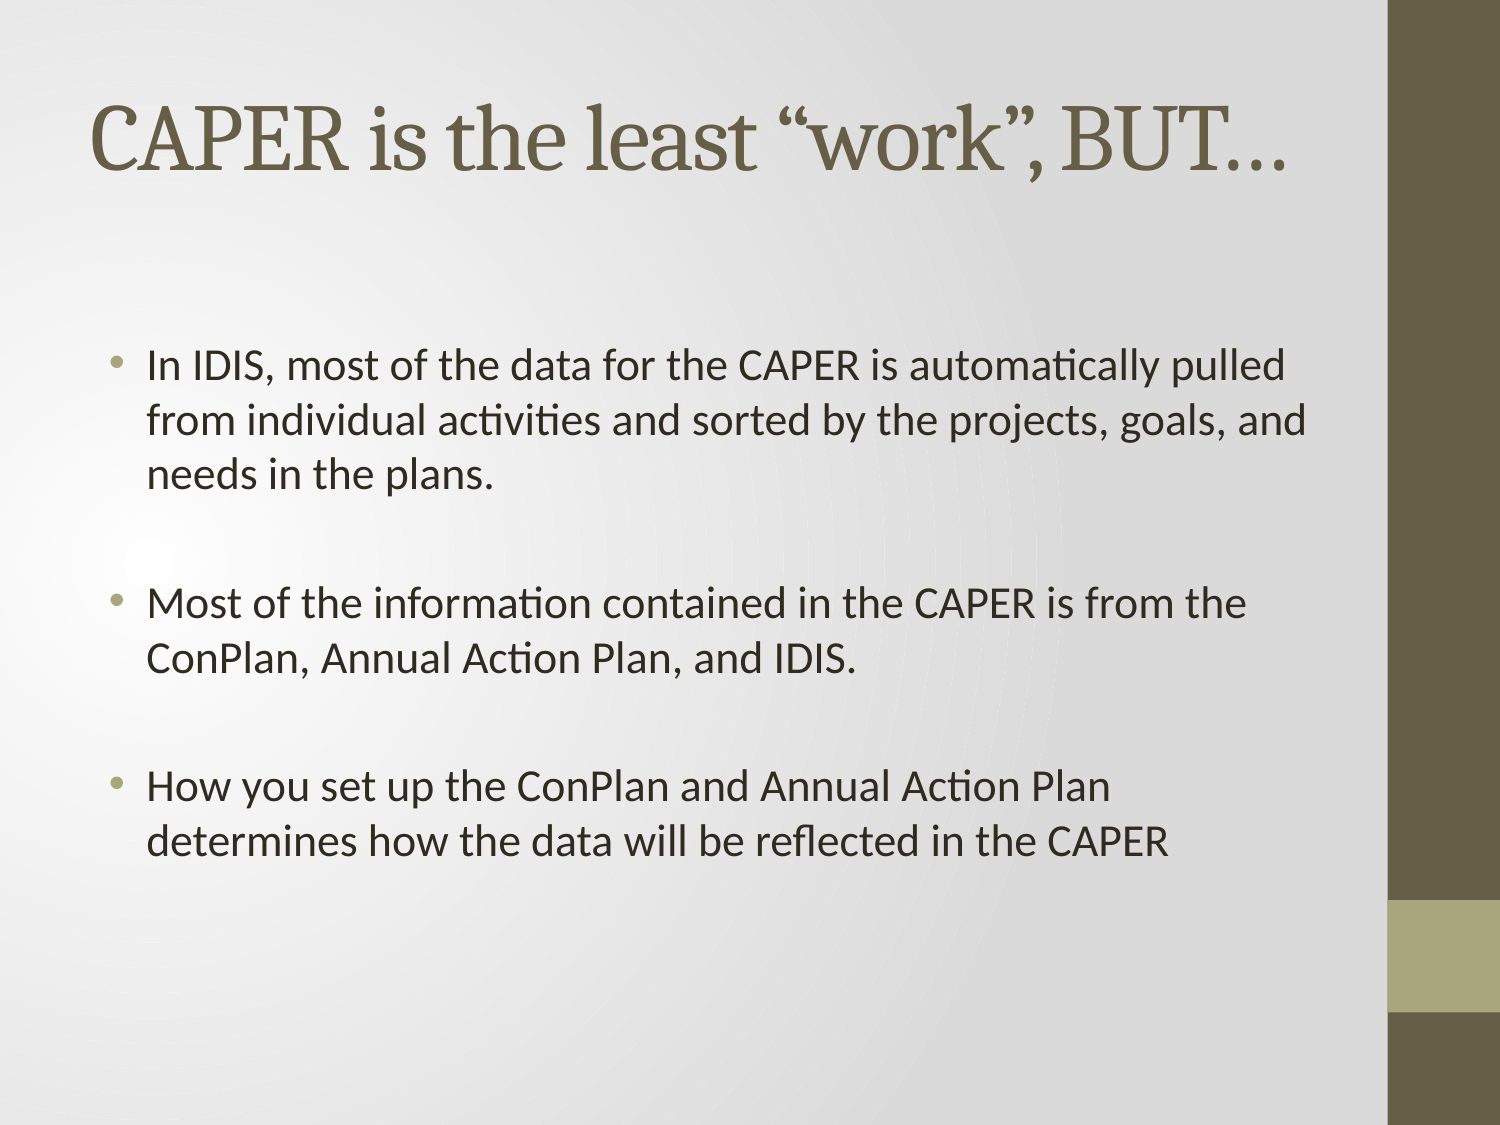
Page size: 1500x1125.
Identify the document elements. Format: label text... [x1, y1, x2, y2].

title CAPER is the least “work”, BUT… [75, 45, 1325, 233]
list In IDIS, most of the data for the CAPER is automatically pulled from individual activities and sorted by the projects, goals, and needs in the plans. Most of the information contained in the CAPER is from the ConPlan, Annual Action Plan, and IDIS. How you set up the ConPlan and Annual Action Plan determines how the data will be reflected in the CAPER [75, 262, 1325, 1050]
